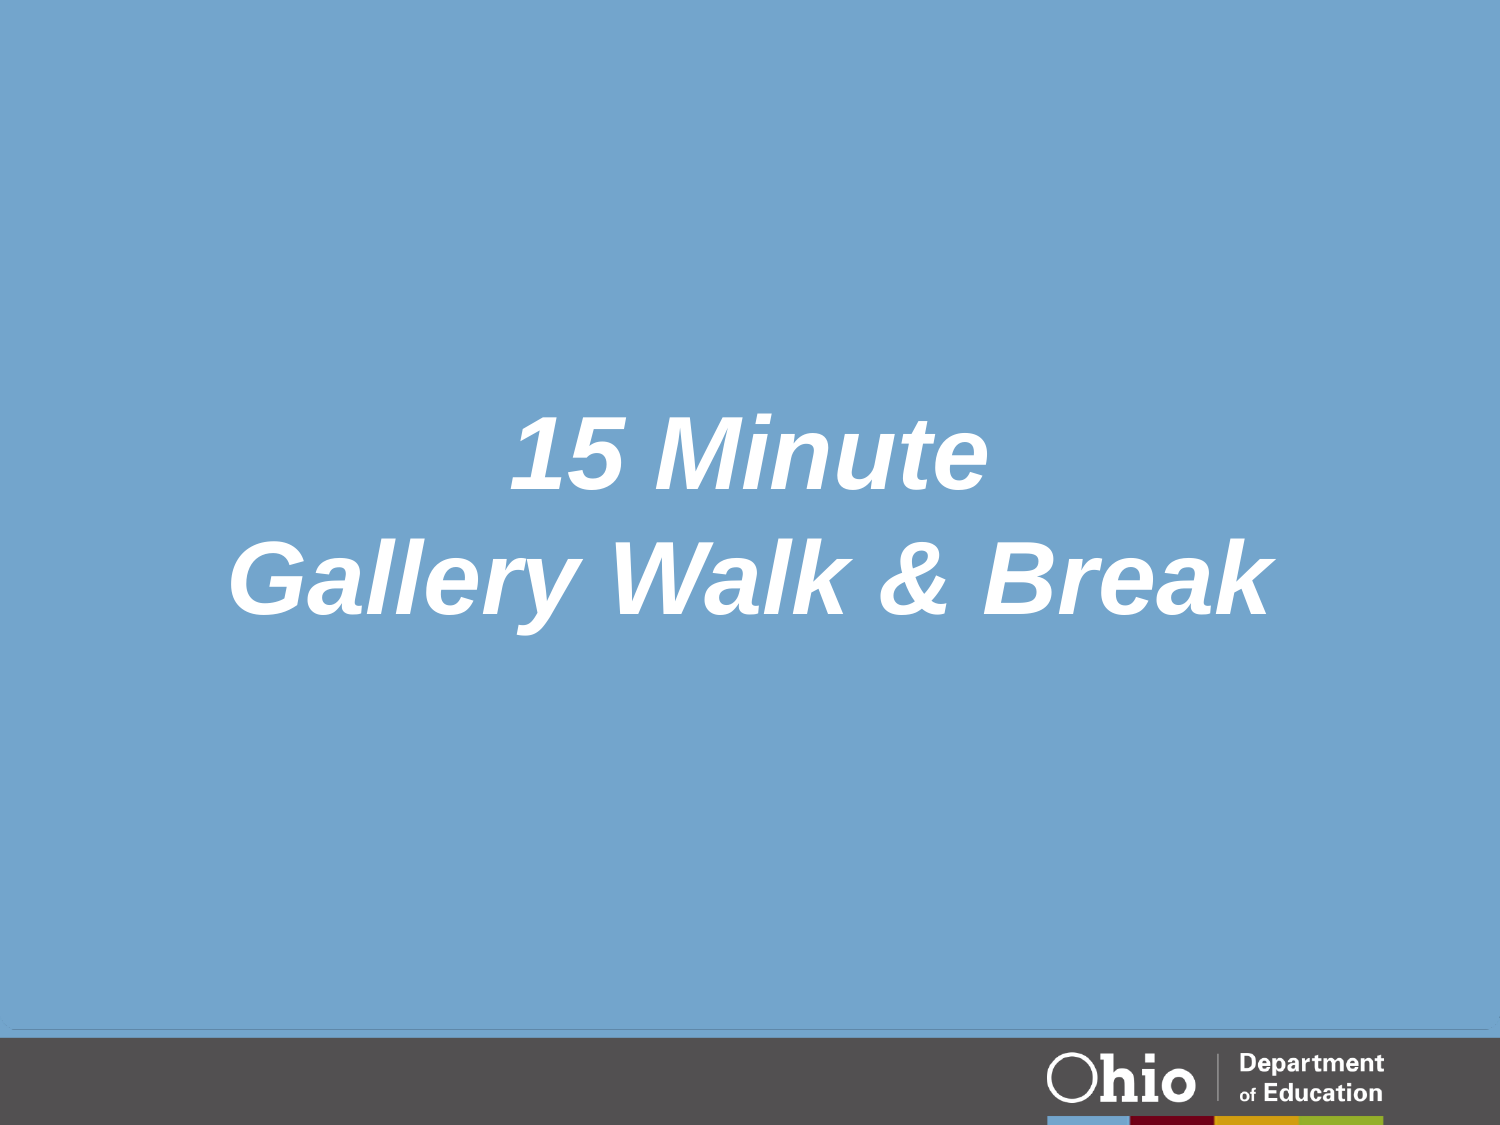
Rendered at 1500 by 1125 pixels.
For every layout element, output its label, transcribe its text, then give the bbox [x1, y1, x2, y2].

picture [0, 992, 1500, 1125]
title 15 Minute Gallery Walk & Break [190, 385, 1310, 638]
